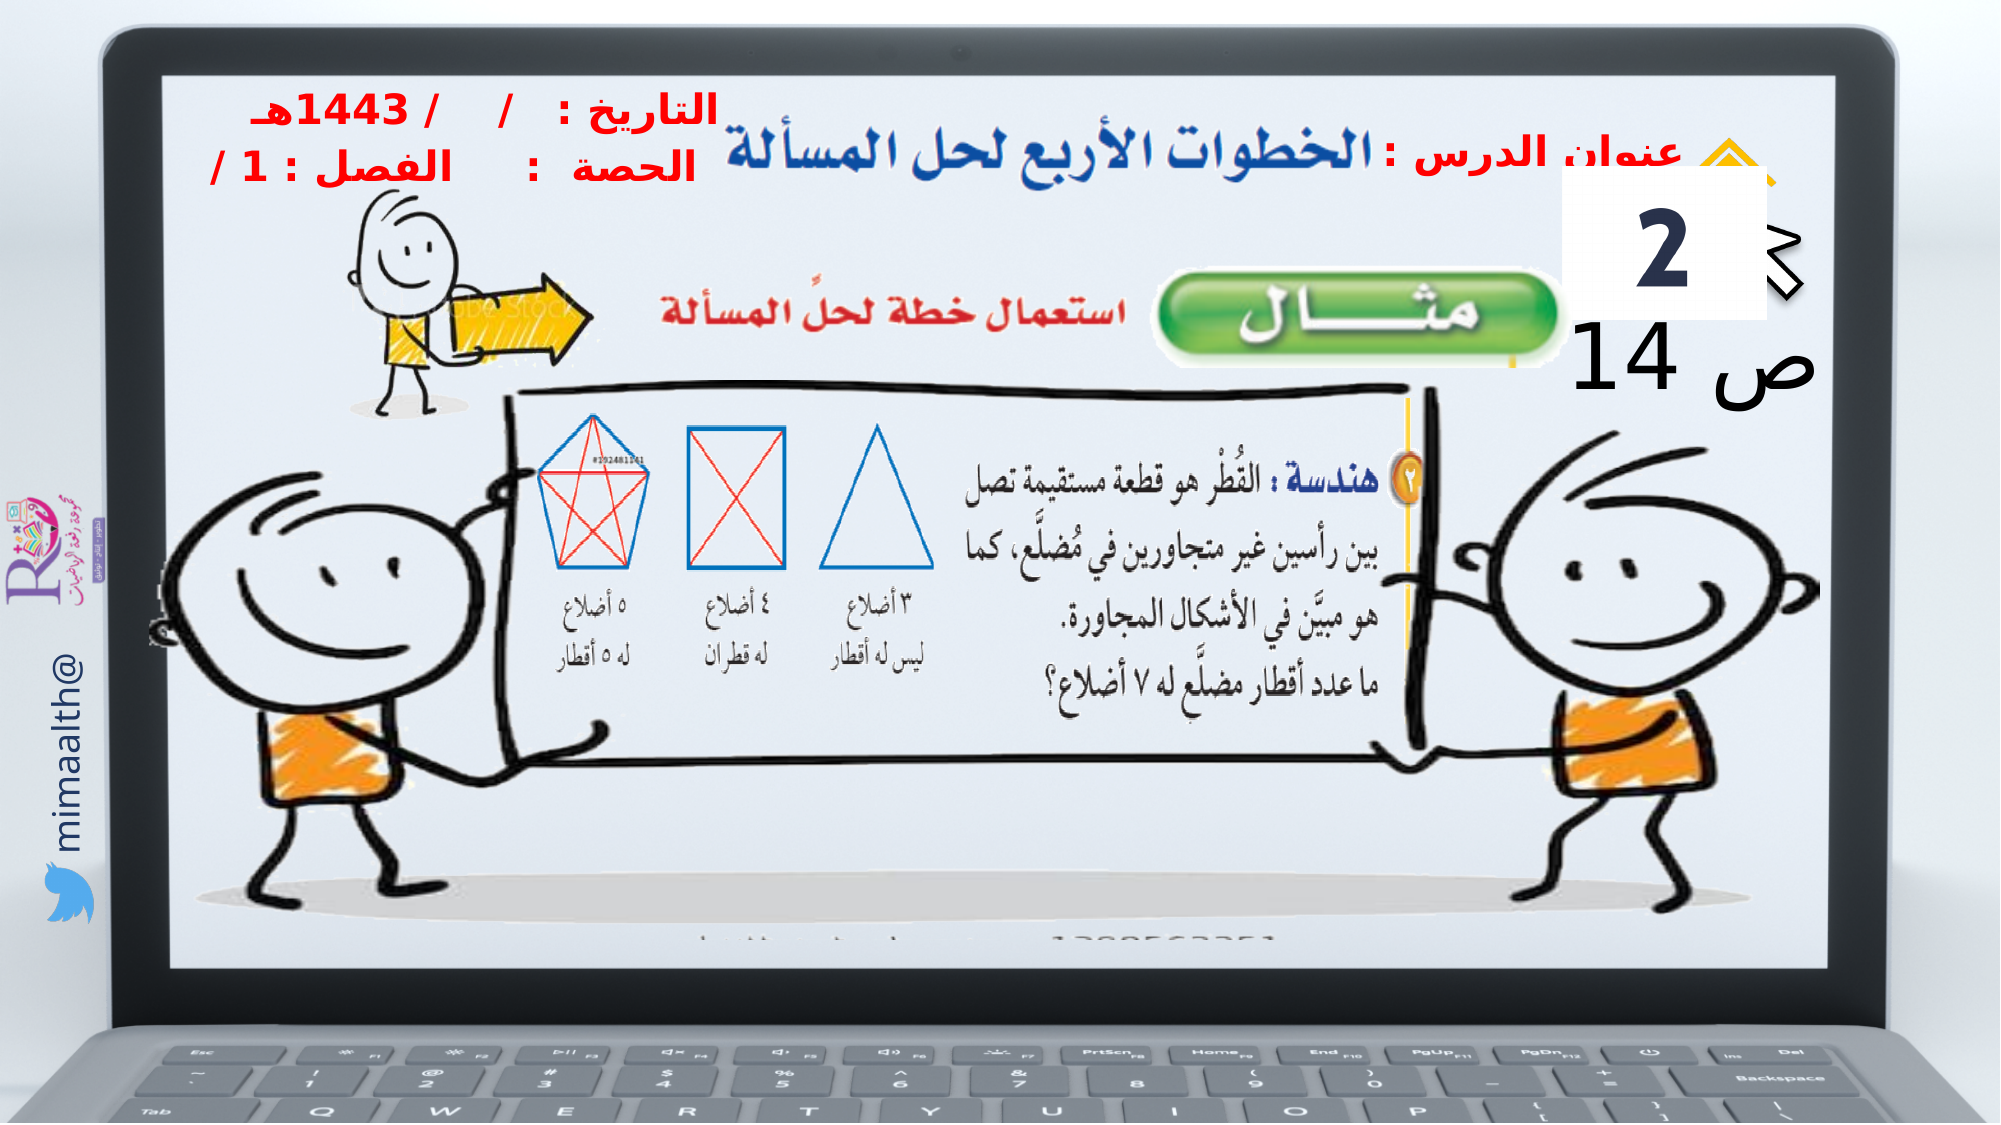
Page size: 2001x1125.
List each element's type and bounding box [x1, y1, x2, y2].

text_box [0, 747, 213, 817]
picture [0, 0, 2000, 1123]
